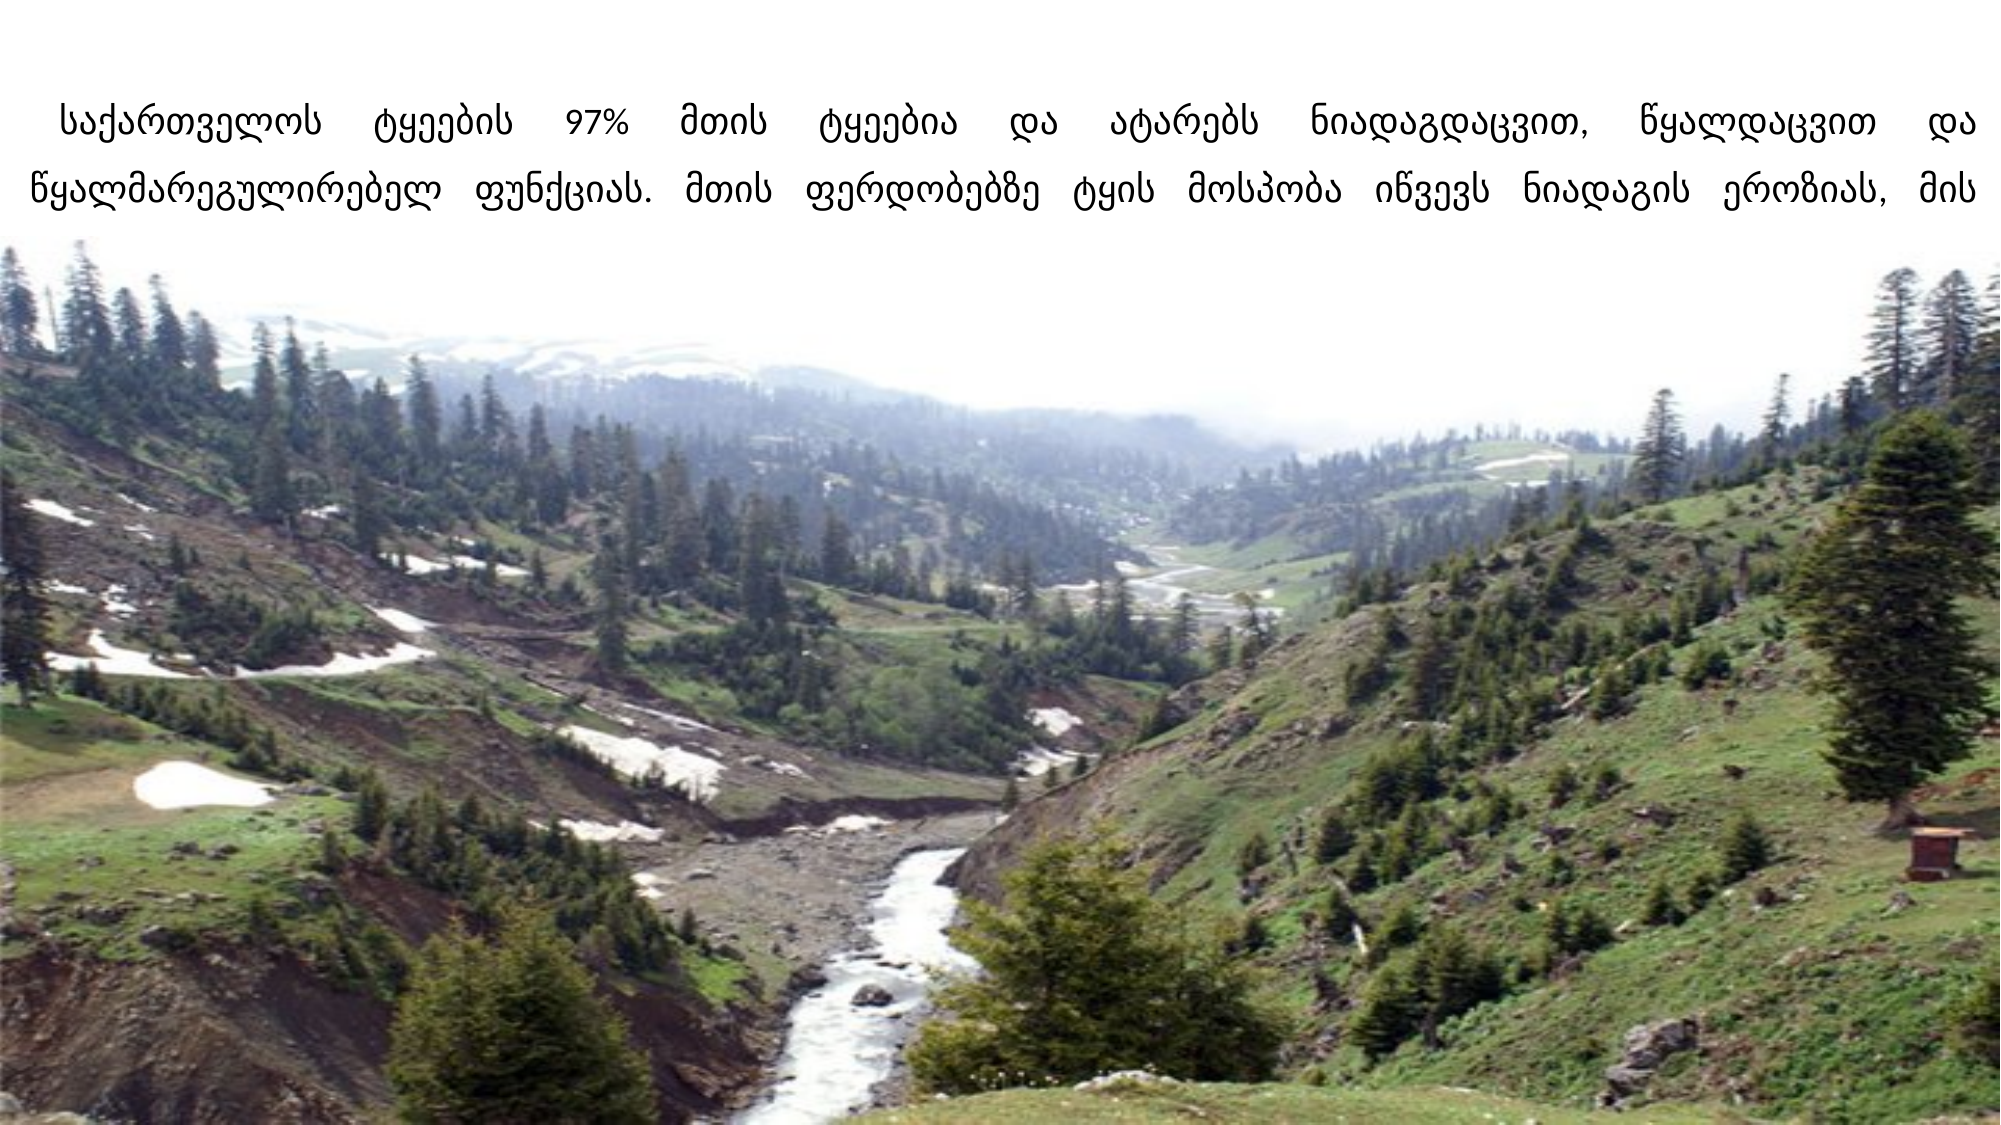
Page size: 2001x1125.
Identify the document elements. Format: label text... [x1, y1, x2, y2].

picture [0, 236, 2000, 1125]
text_box საქართველოს ტყეების 97% მთის ტყეებია და ატარებს ნიადაგდაცვით, წყალდაცვით და წყალმარეგულირებელ ფუნქციას. მთის ფერდობებზე ტყის მოსპობა იწვევს ნიადაგის ეროზიას, მის ჩამორეცხვას, მთის ქანების დაშლას, ღვარცოფებს, მეწყერებსა და ეკოლოგიურ კატასტროფებს. [0, 0, 2000, 236]
